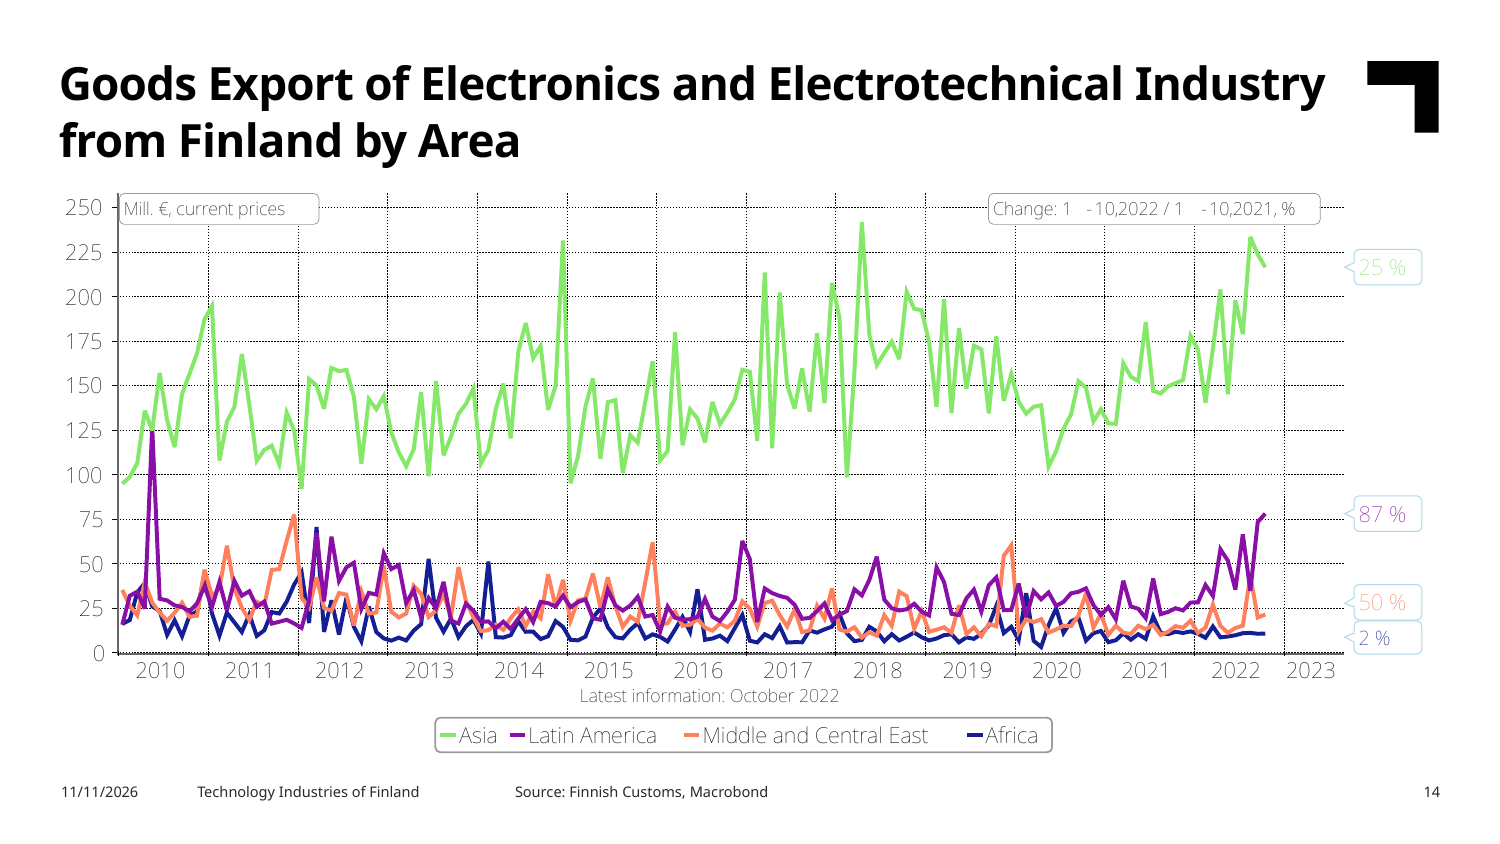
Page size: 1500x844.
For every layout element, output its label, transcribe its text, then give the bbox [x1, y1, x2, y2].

list Source: Finnish Customs, Macrobond [500, 775, 988, 803]
list Goods Export of Electronics and Electrotechnical Industry from Finland by Area [41, 46, 1353, 153]
slide_number 14 [1313, 775, 1456, 803]
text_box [56, 184, 1431, 767]
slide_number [46, 775, 182, 803]
footer Technology Industries of Finland [182, 775, 474, 803]
